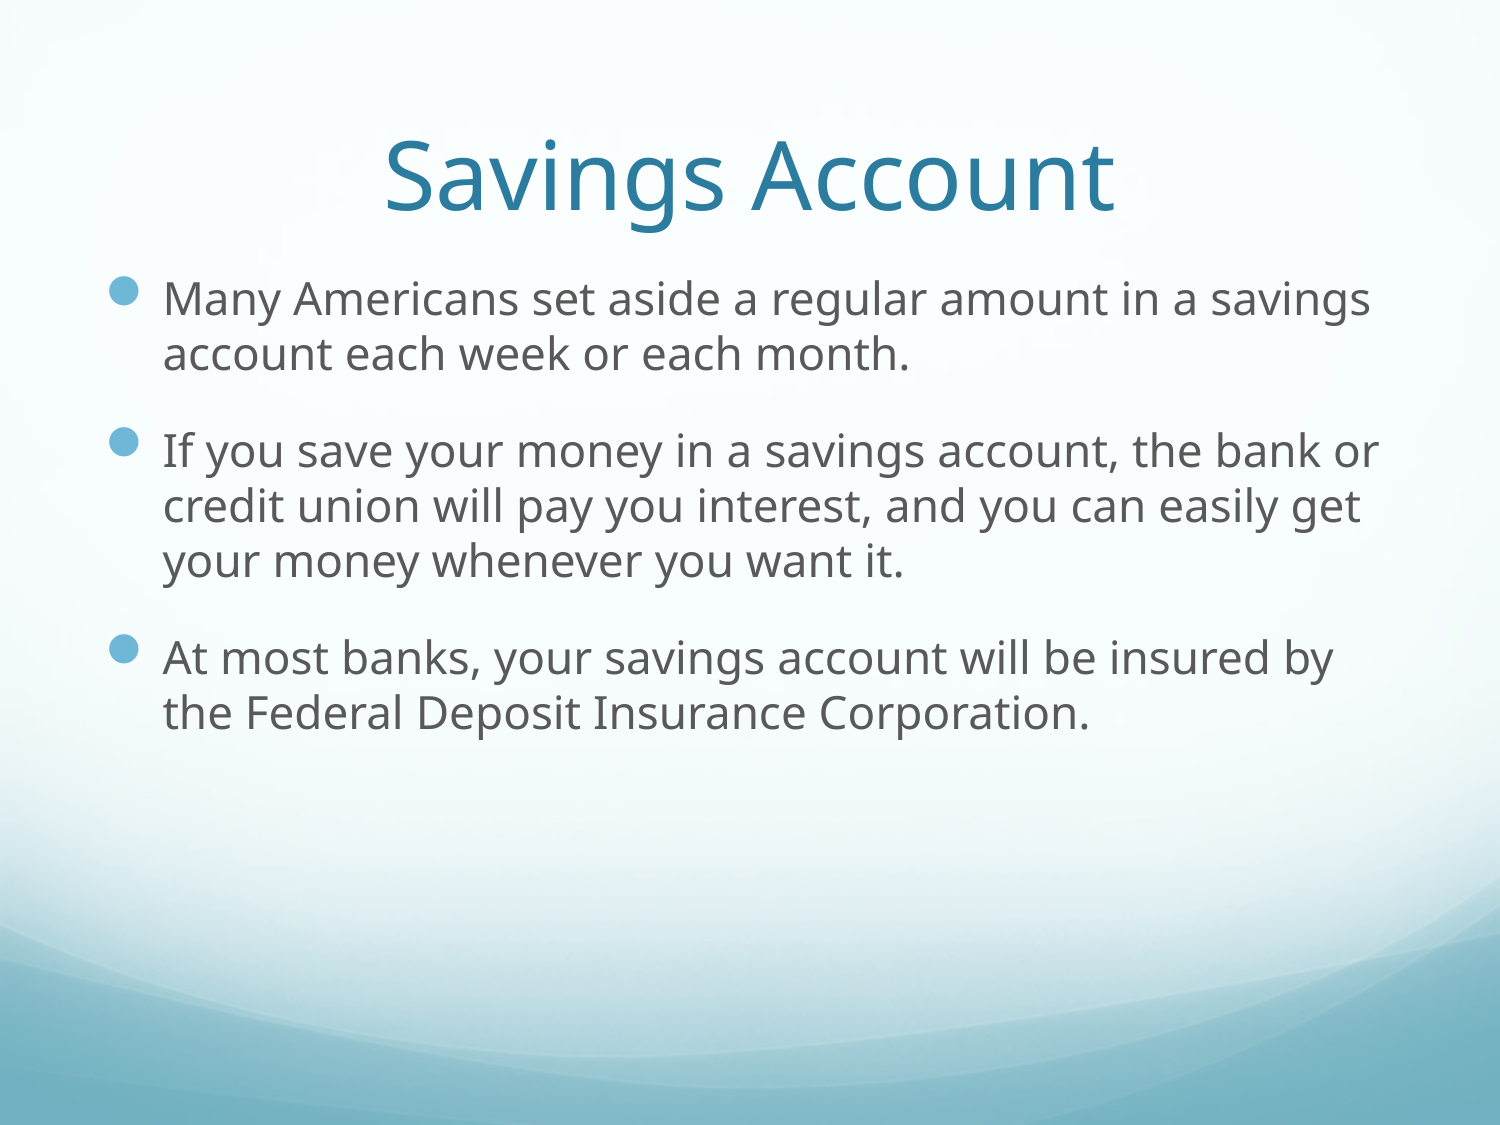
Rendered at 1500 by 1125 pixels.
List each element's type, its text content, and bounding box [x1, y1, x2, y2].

list Many Americans set aside a regular amount in a savings account each week or each month. If you save your money in a savings account, the bank or credit union will pay you interest, and you can easily get your money whenever you want it. At most banks, your savings account will be insured by the Federal Deposit Insurance Corporation. [90, 262, 1410, 975]
title Savings Account [90, 17, 1410, 237]
